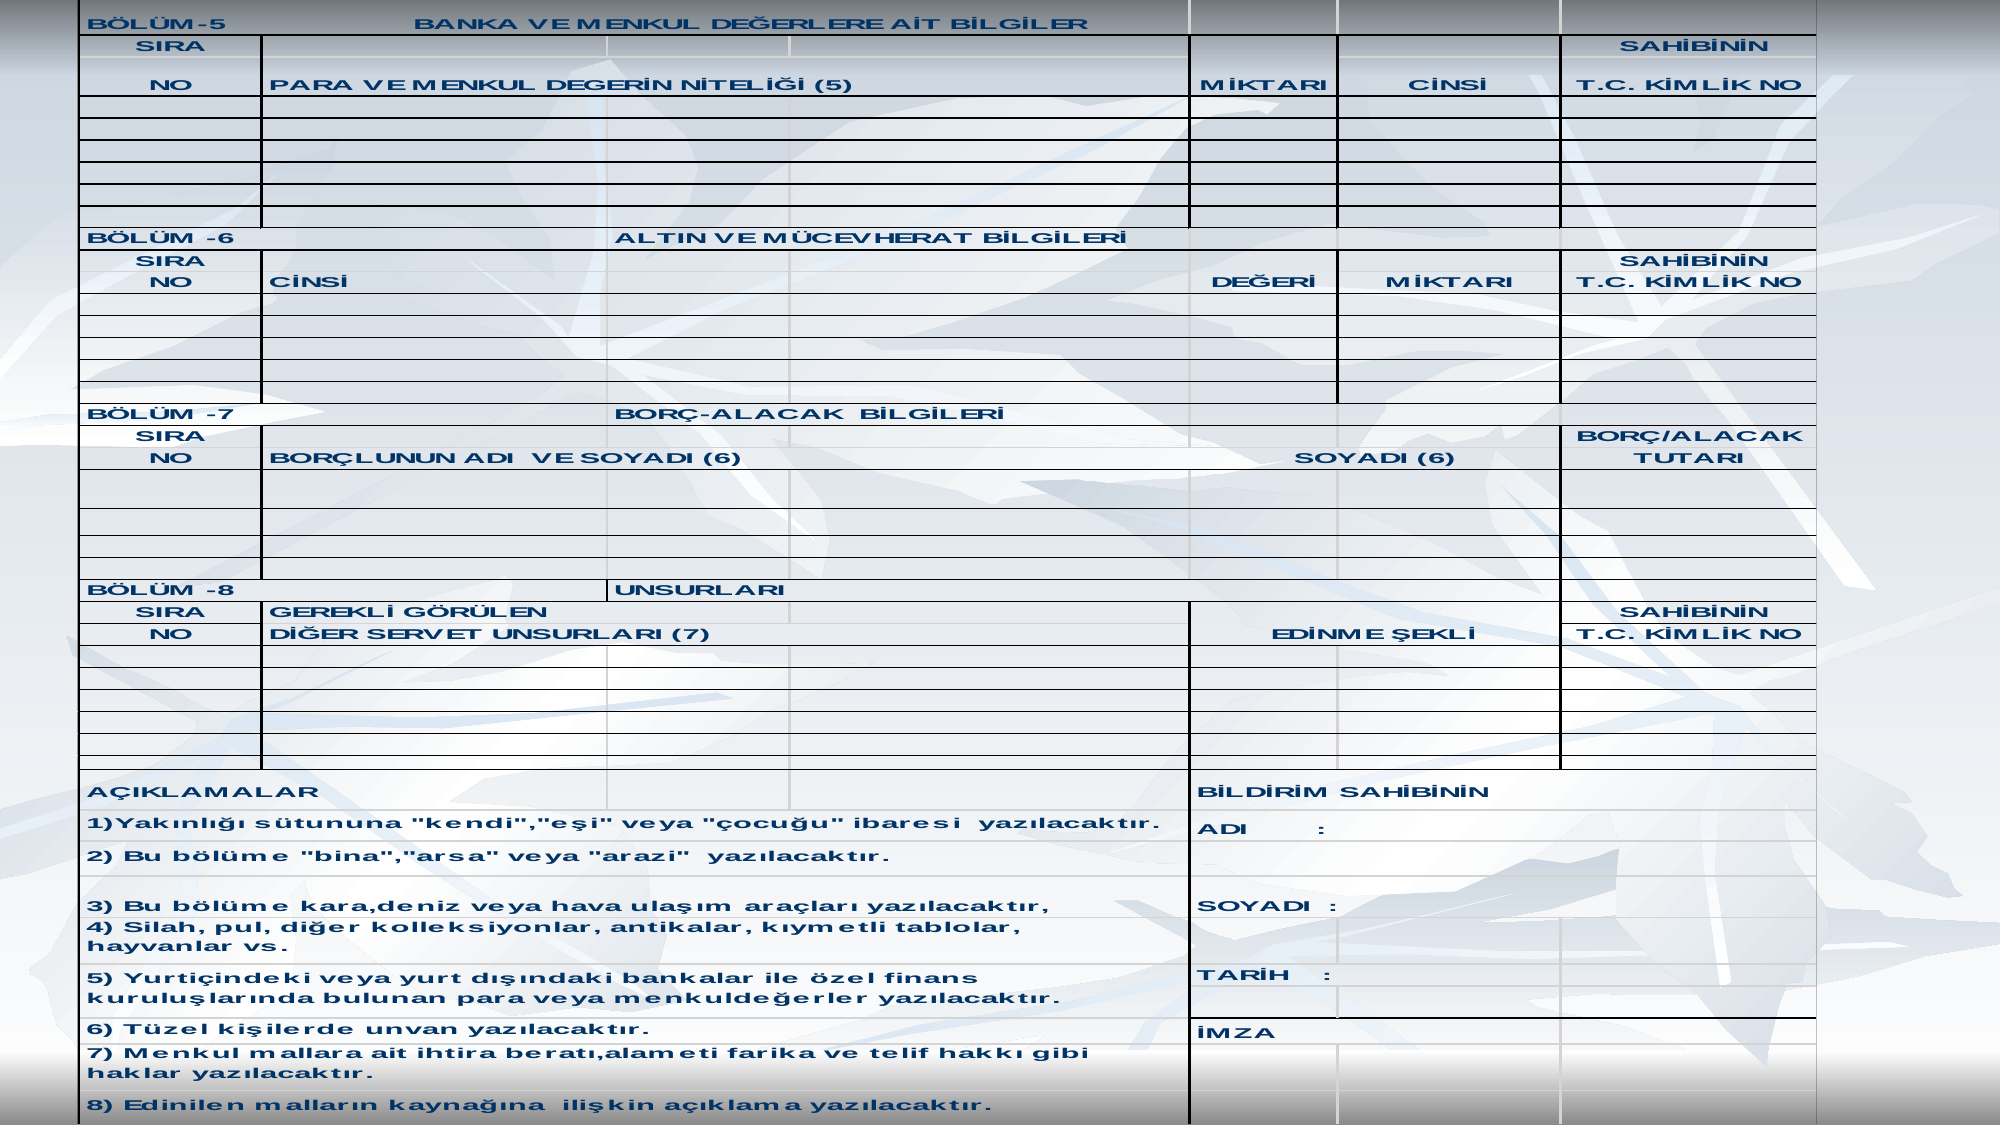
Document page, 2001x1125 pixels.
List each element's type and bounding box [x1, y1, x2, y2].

text_box [77, 0, 1820, 1125]
